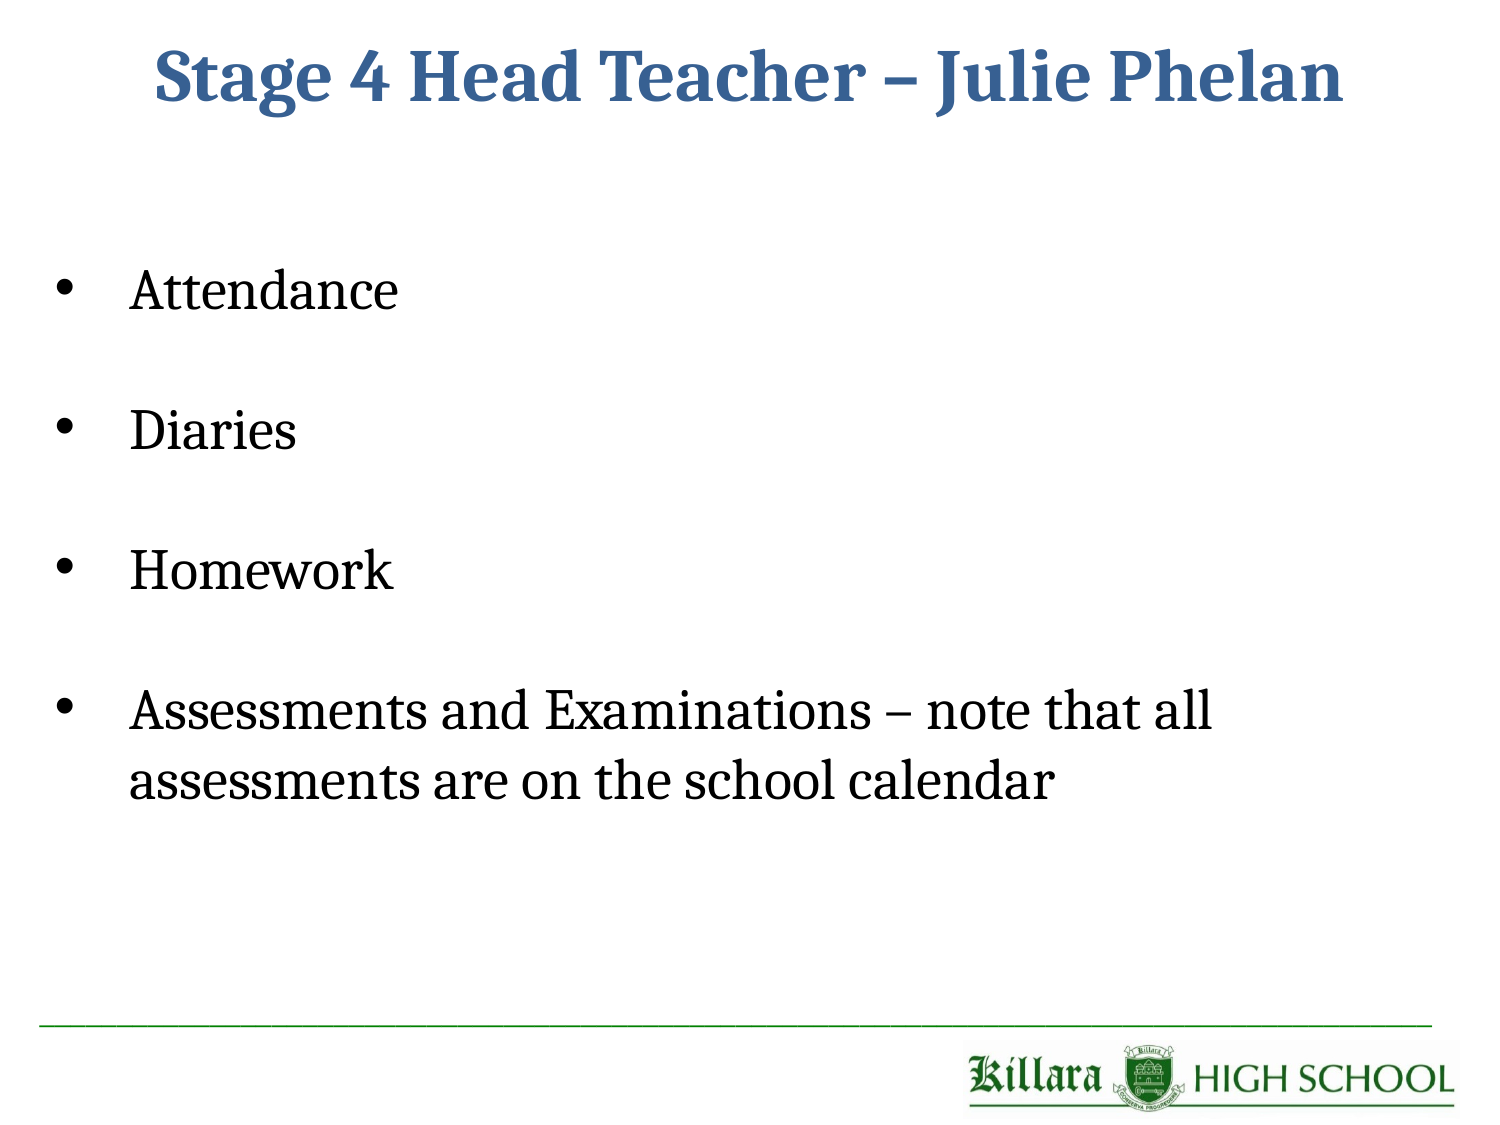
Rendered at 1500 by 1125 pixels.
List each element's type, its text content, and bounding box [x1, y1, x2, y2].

text_box Stage 4 Head Teacher – Julie Phelan [24, 19, 1478, 124]
picture [962, 1040, 1460, 1119]
text_box Attendance Diaries Homework Assessments and Examinations – note that all assessments are on the school calendar [39, 243, 1458, 819]
text_box __________________________________________________________________________________________ [24, 939, 1478, 1037]
